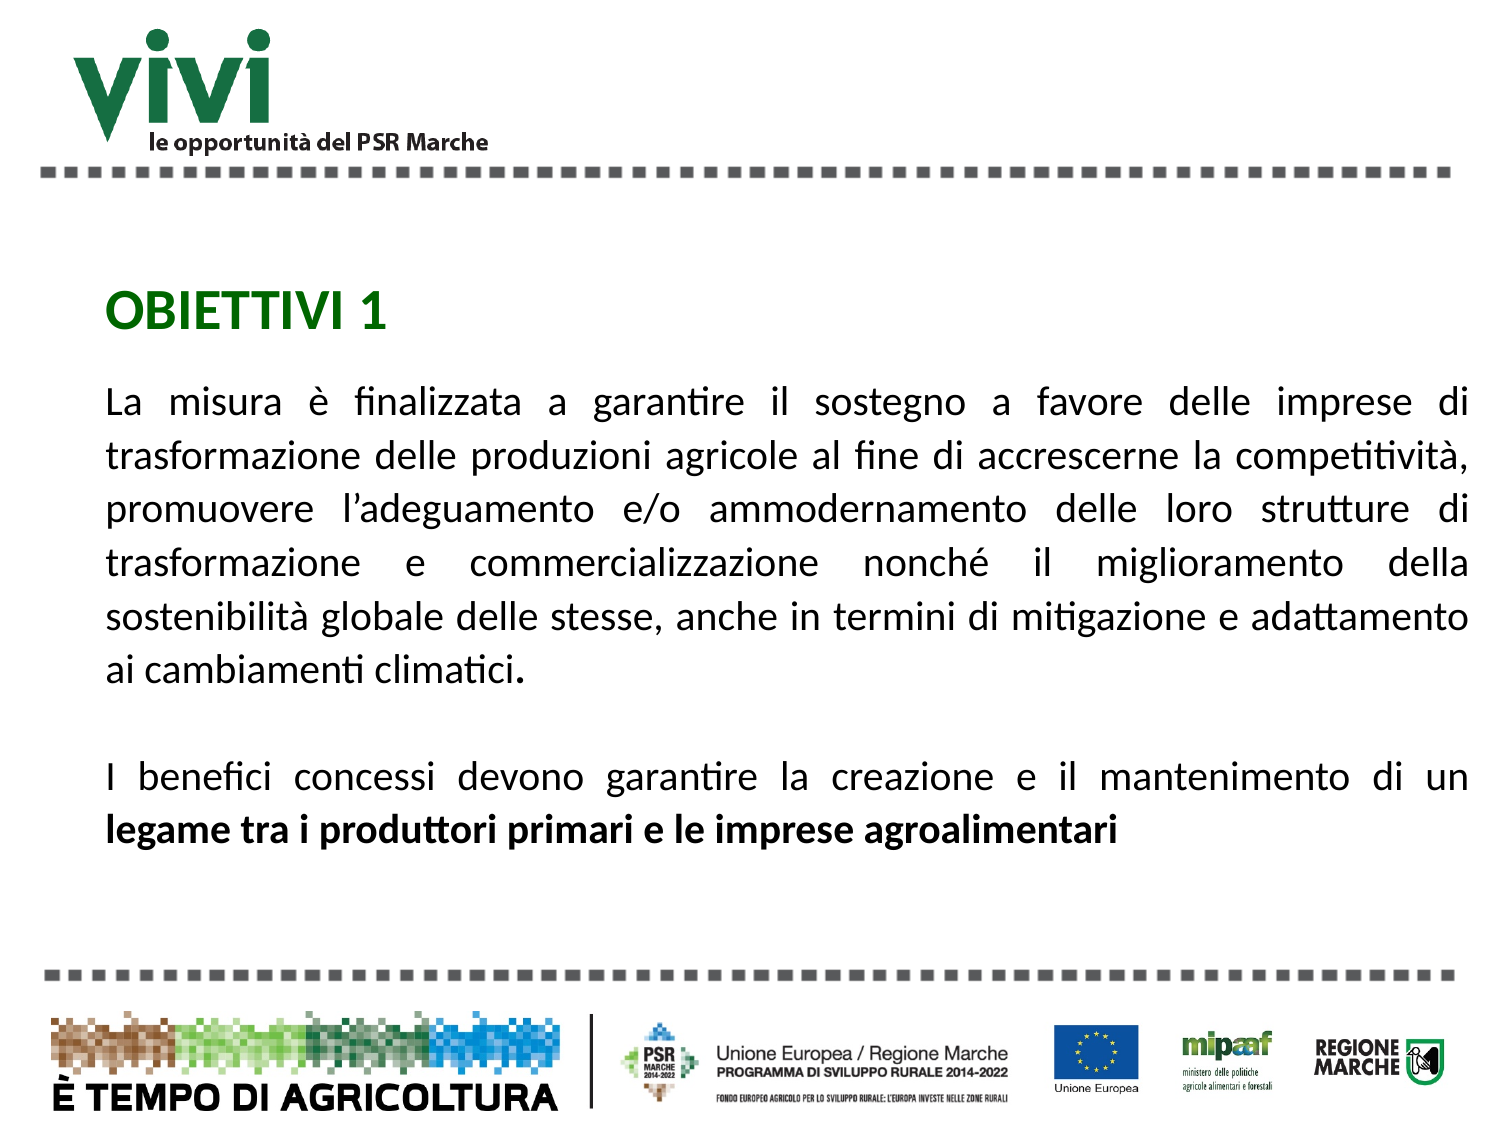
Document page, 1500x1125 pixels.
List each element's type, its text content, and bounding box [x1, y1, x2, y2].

picture [3, 951, 1490, 1111]
picture [0, 14, 1486, 211]
text_box OBIETTIVI 1 La misura è finalizzata a garantire il sostegno a favore delle imprese di trasformazione delle produzioni agricole al fine di accrescerne la competitività, promuovere l’adeguamento e/o ammodernamento delle loro strutture di trasformazione e commercializzazione nonché il miglioramento della sostenibilità globale delle stesse, anche in termini di mitigazione e adattamento ai cambiamenti climatici. I benefici concessi devono garantire la creazione e il mantenimento di un legame tra i produttori primari e le imprese agroalimentari [53, 231, 1485, 919]
